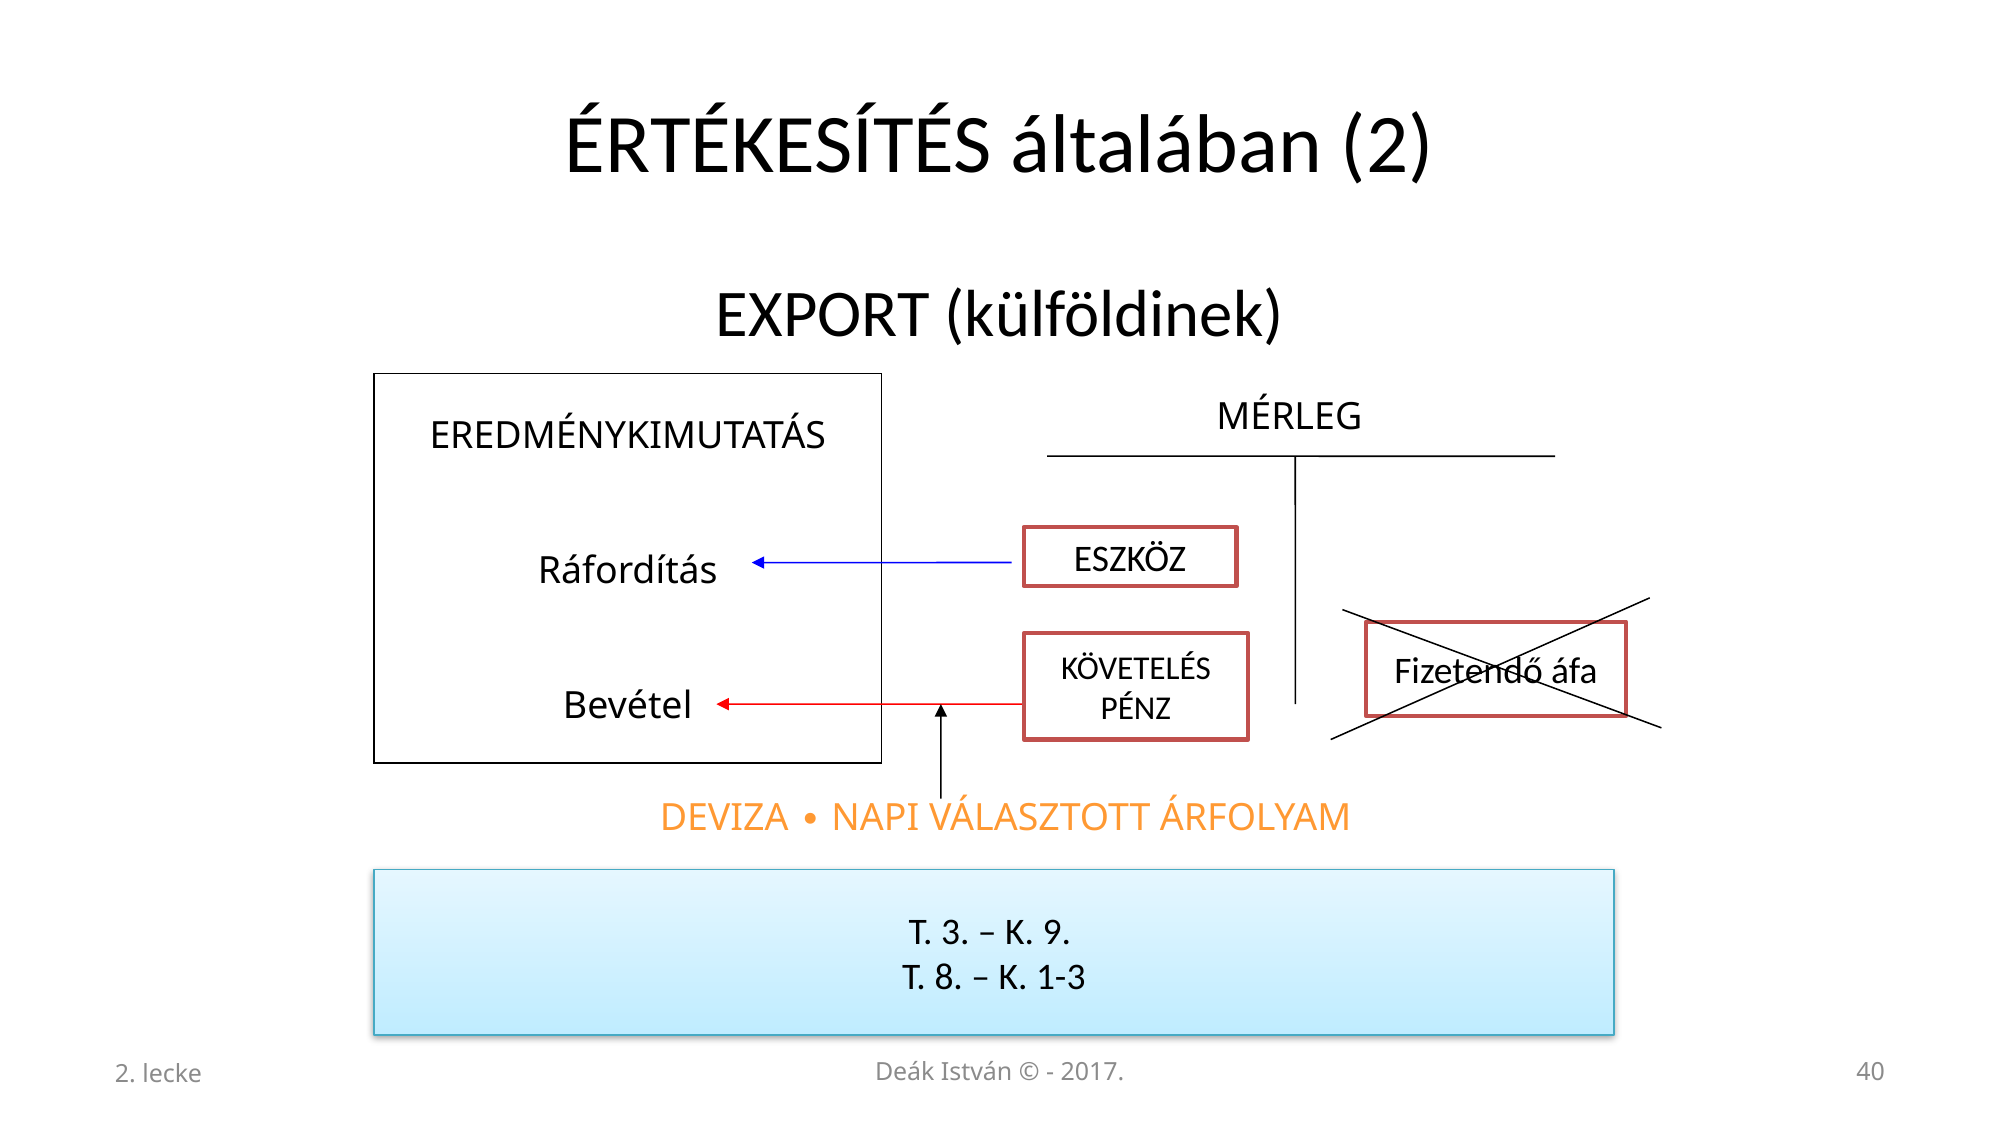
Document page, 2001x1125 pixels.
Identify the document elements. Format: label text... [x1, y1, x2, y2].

text_box [716, 697, 940, 711]
text_box EREDMÉNYKIMUTATÁS Ráfordítás Bevétel [373, 373, 882, 764]
text_box DEVIZA ∙ NAPI VÁLASZTOTT ÁRFOLYAM [610, 785, 1402, 846]
text_box [751, 556, 1012, 569]
text_box T. 3. – K. 9. T. 8. – K. 1-3 [373, 869, 1615, 1036]
text_box Fizetendő áfa [1364, 620, 1628, 718]
text_box ESZKÖZ [1022, 525, 1239, 588]
text_box KÖVETELÉS PÉNZ [1022, 631, 1250, 742]
title ÉRTÉKESÍTÉS általában (2) [99, 45, 1900, 233]
footer Deák István © - 2017. [683, 1043, 1317, 1103]
text_box [934, 704, 948, 799]
slide_number 40 [1433, 1042, 1900, 1103]
text_box MÉRLEG [1141, 385, 1437, 445]
slide_number 2. lecke [99, 1042, 567, 1103]
list EXPORT (külföldinek) [99, 262, 1900, 1005]
